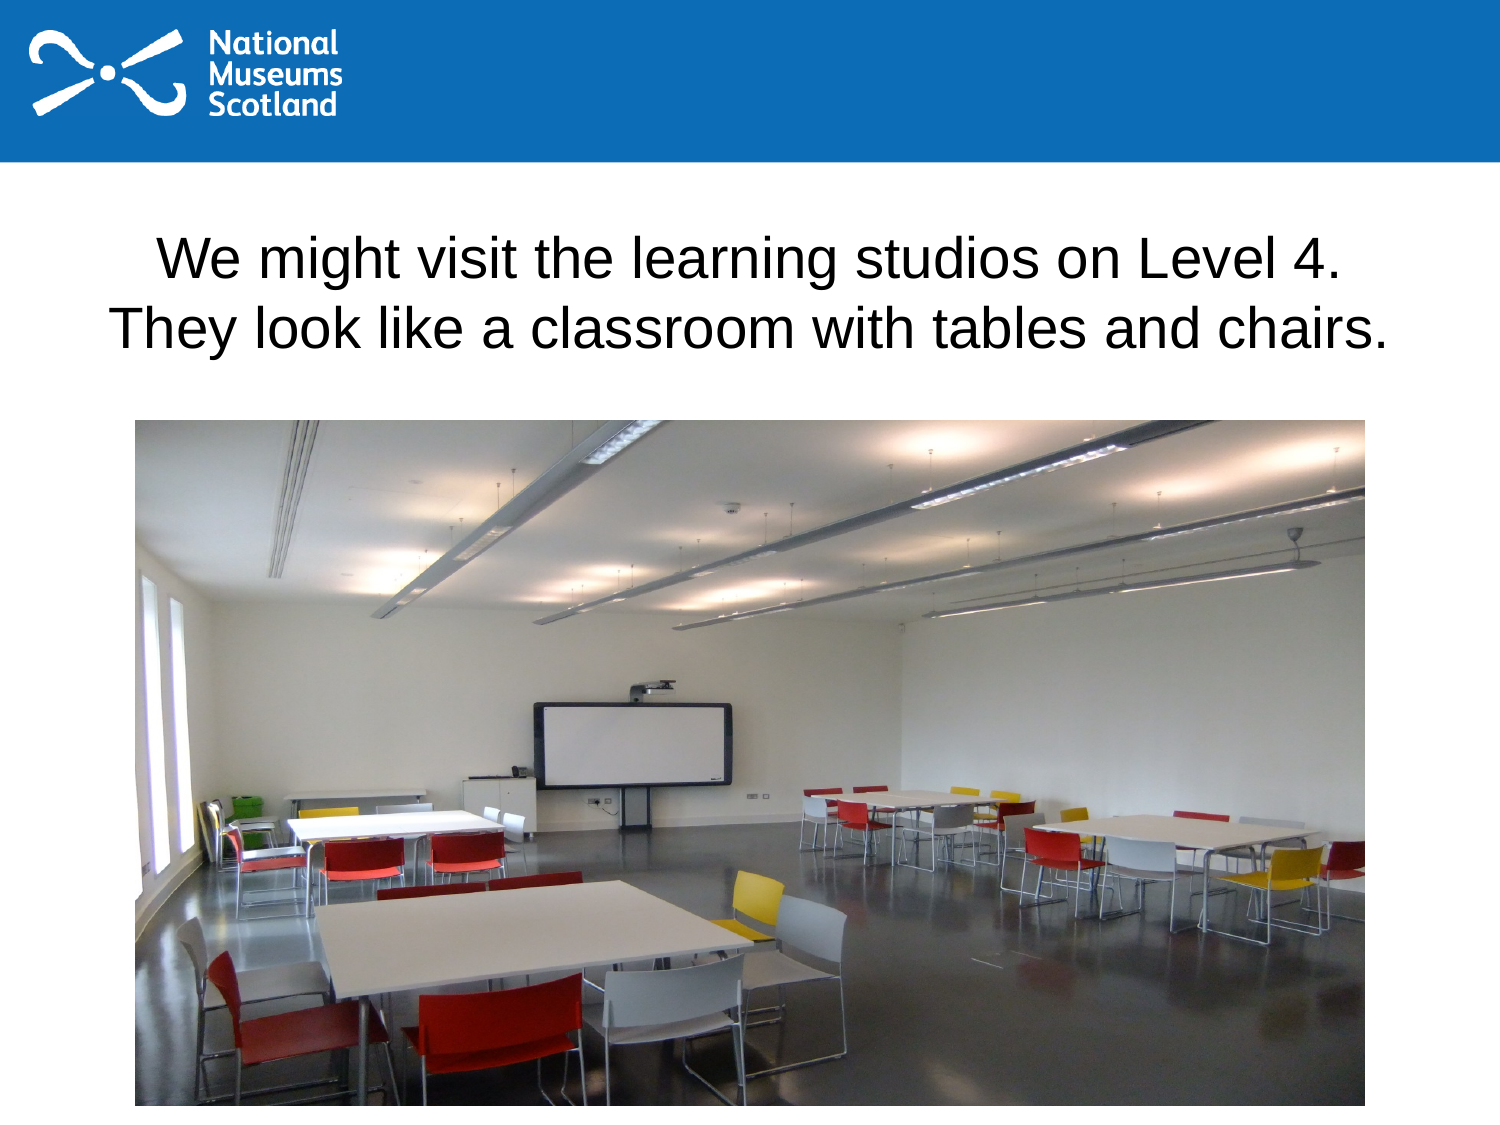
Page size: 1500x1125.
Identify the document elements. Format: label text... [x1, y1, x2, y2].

picture [29, 29, 342, 116]
title We might visit the learning studios on Level 4. They look like a classroom with tables and chairs. [75, 196, 1425, 384]
picture [135, 420, 1365, 1107]
